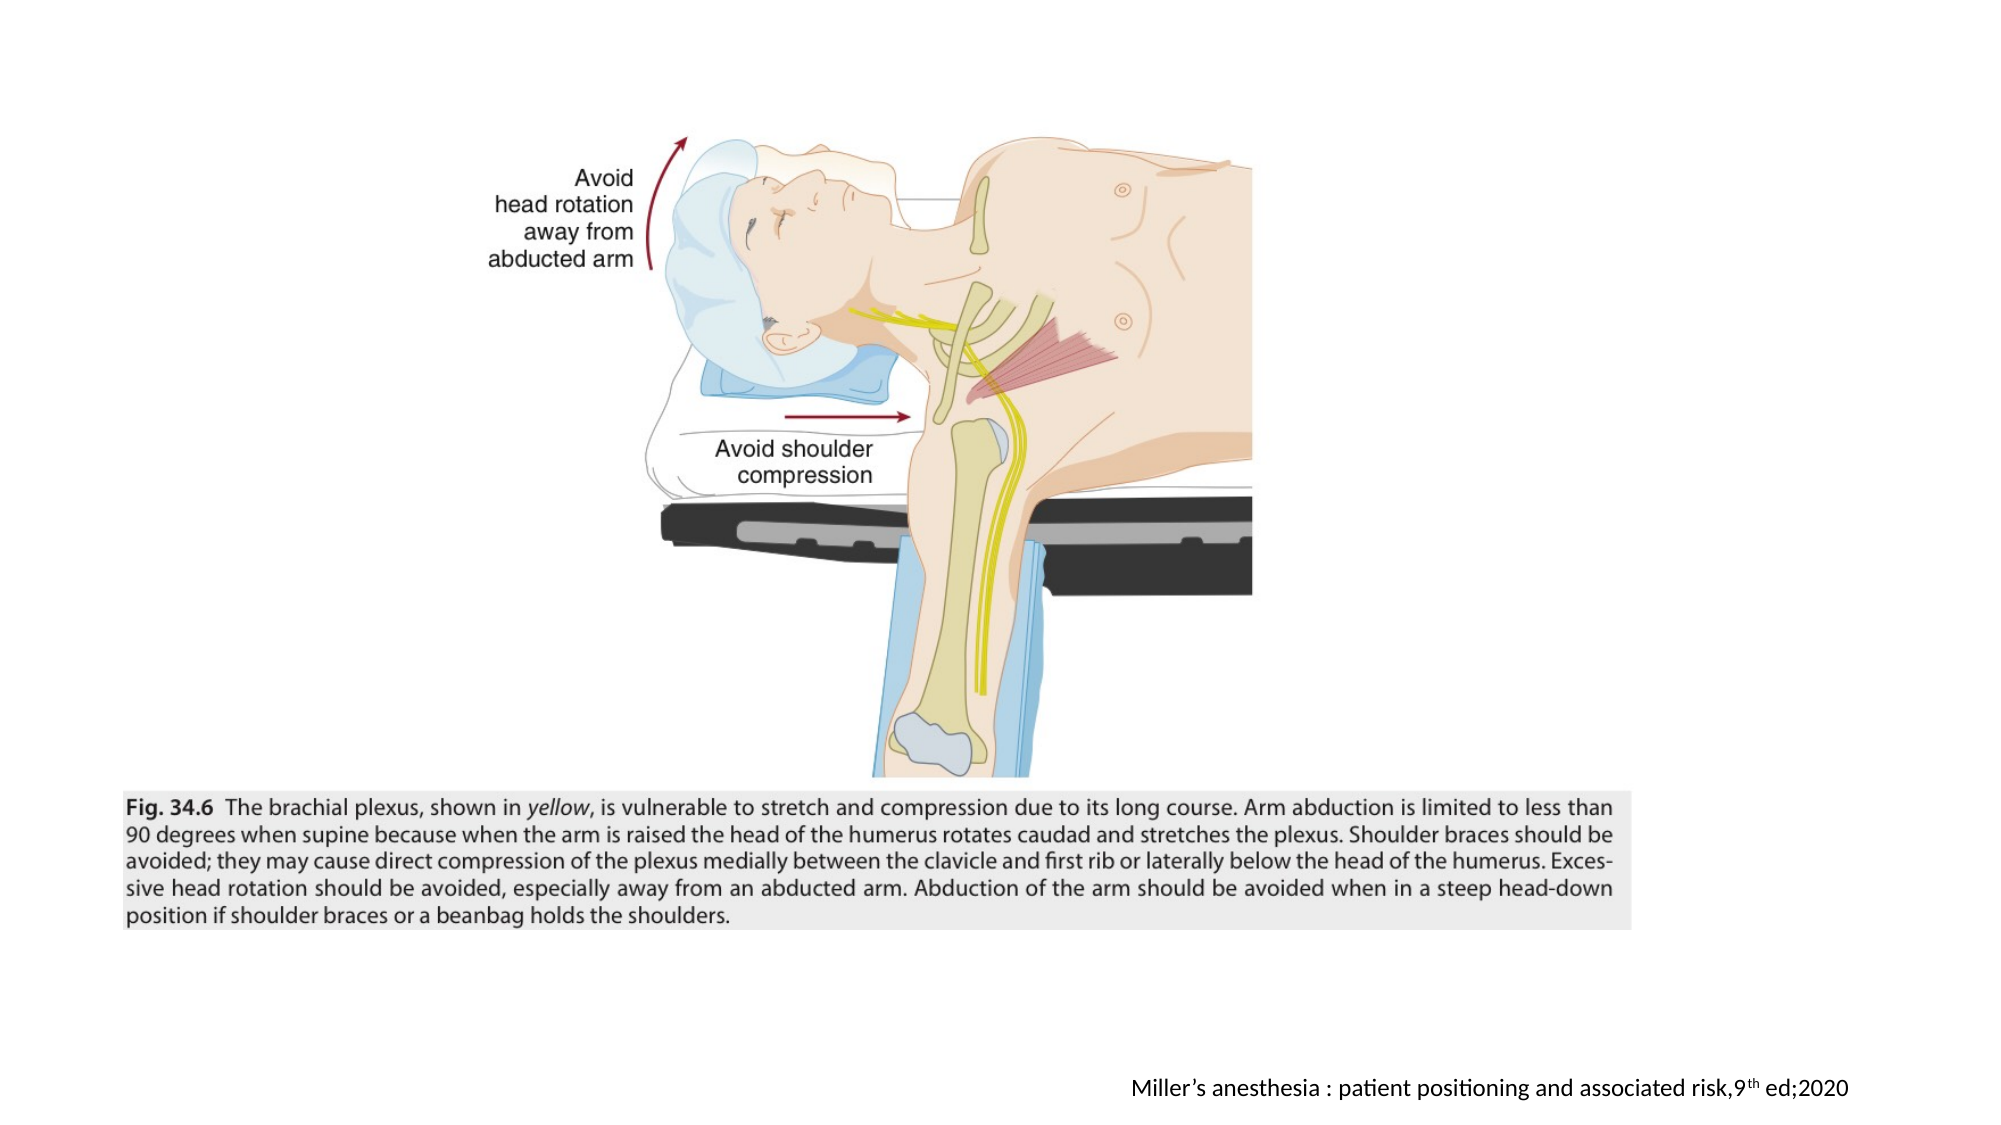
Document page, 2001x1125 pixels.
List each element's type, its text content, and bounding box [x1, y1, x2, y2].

text_box Miller’s anesthesia : patient positioning and associated risk,9th ed;2020 [1116, 1063, 2000, 1109]
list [123, 119, 1649, 930]
